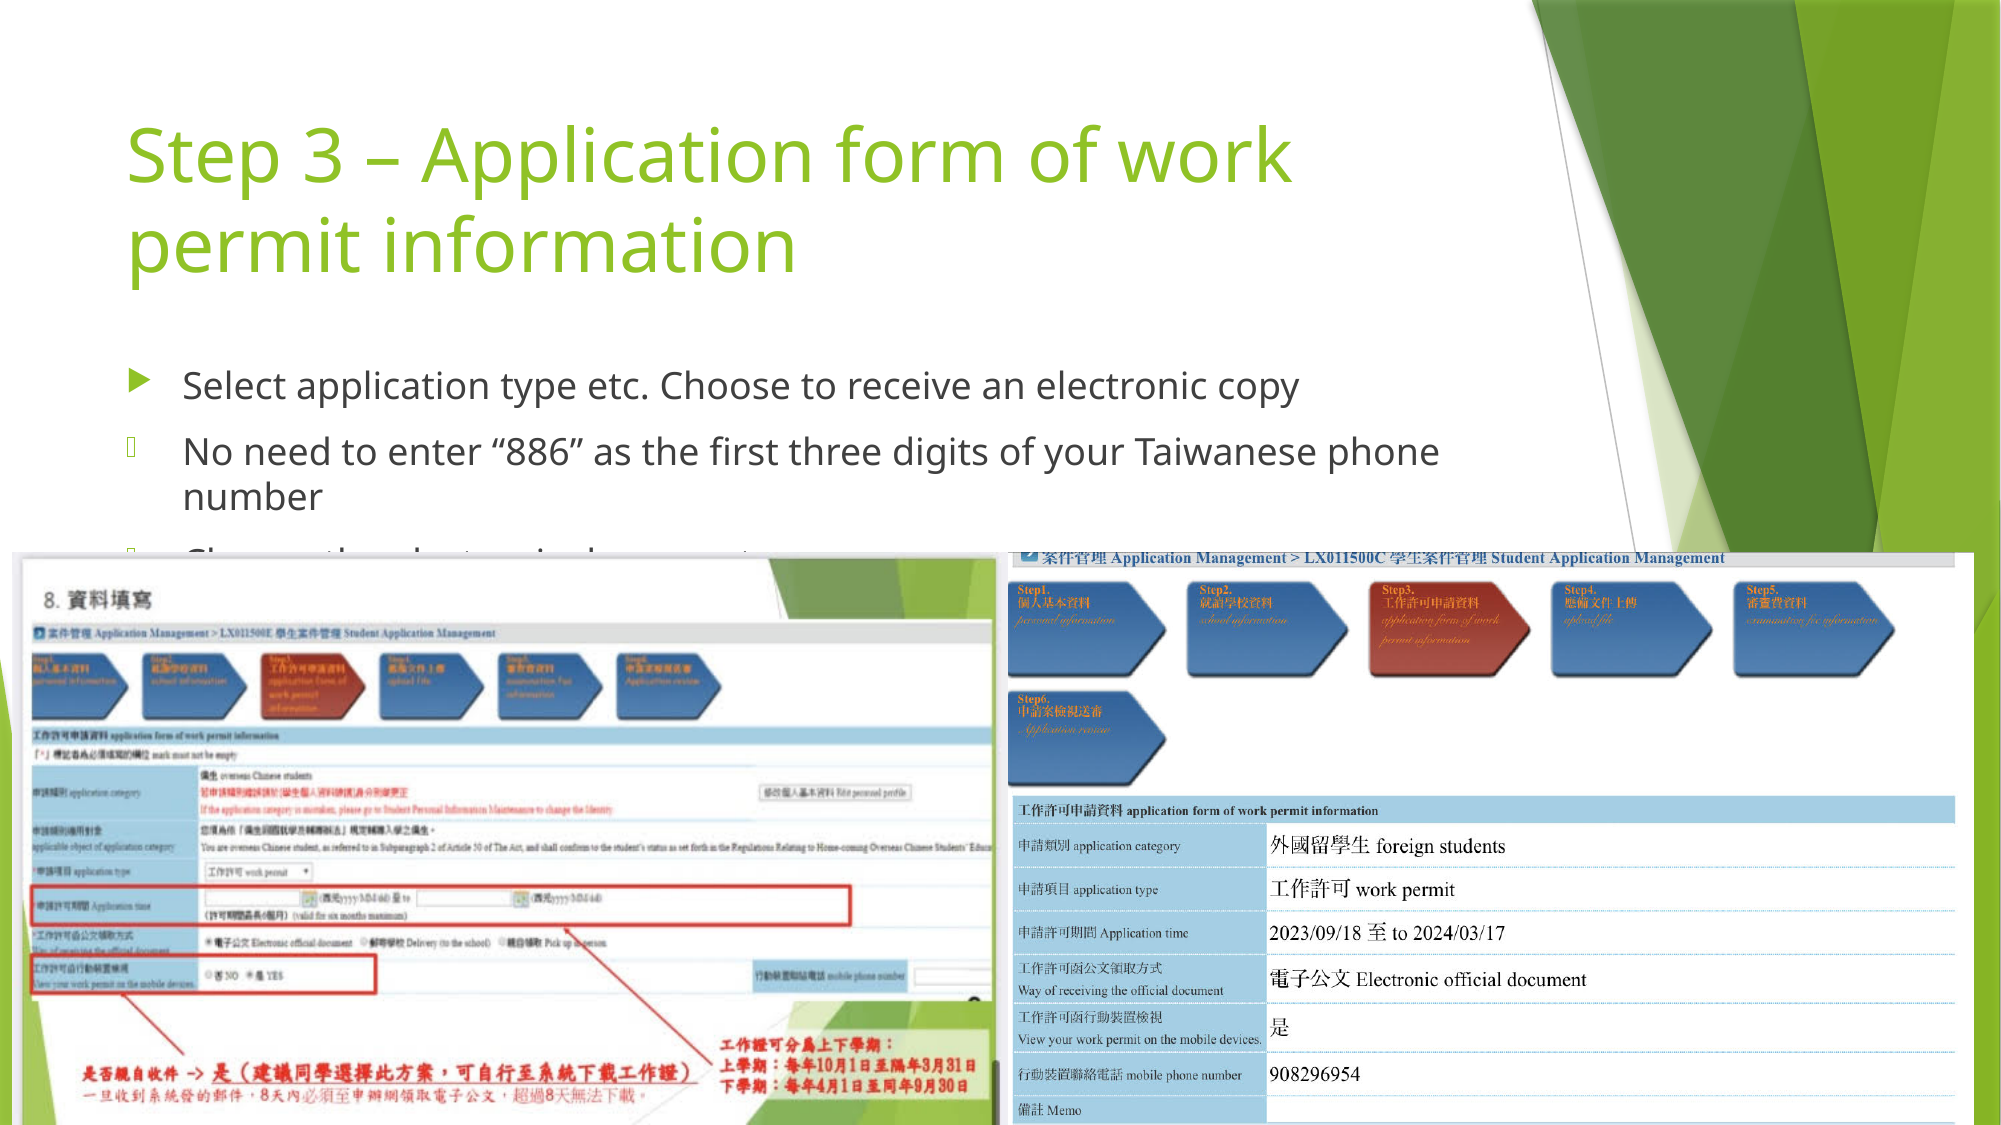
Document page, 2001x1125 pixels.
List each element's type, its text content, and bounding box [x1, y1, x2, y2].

title Step 3 – Application form of work permit information [111, 99, 1522, 317]
list Select application type etc. Choose to receive an electronic copy No need to enter “886” as the first three digits of your Taiwanese phone number Choose the electronic document [111, 354, 1581, 551]
picture [12, 552, 1975, 1125]
